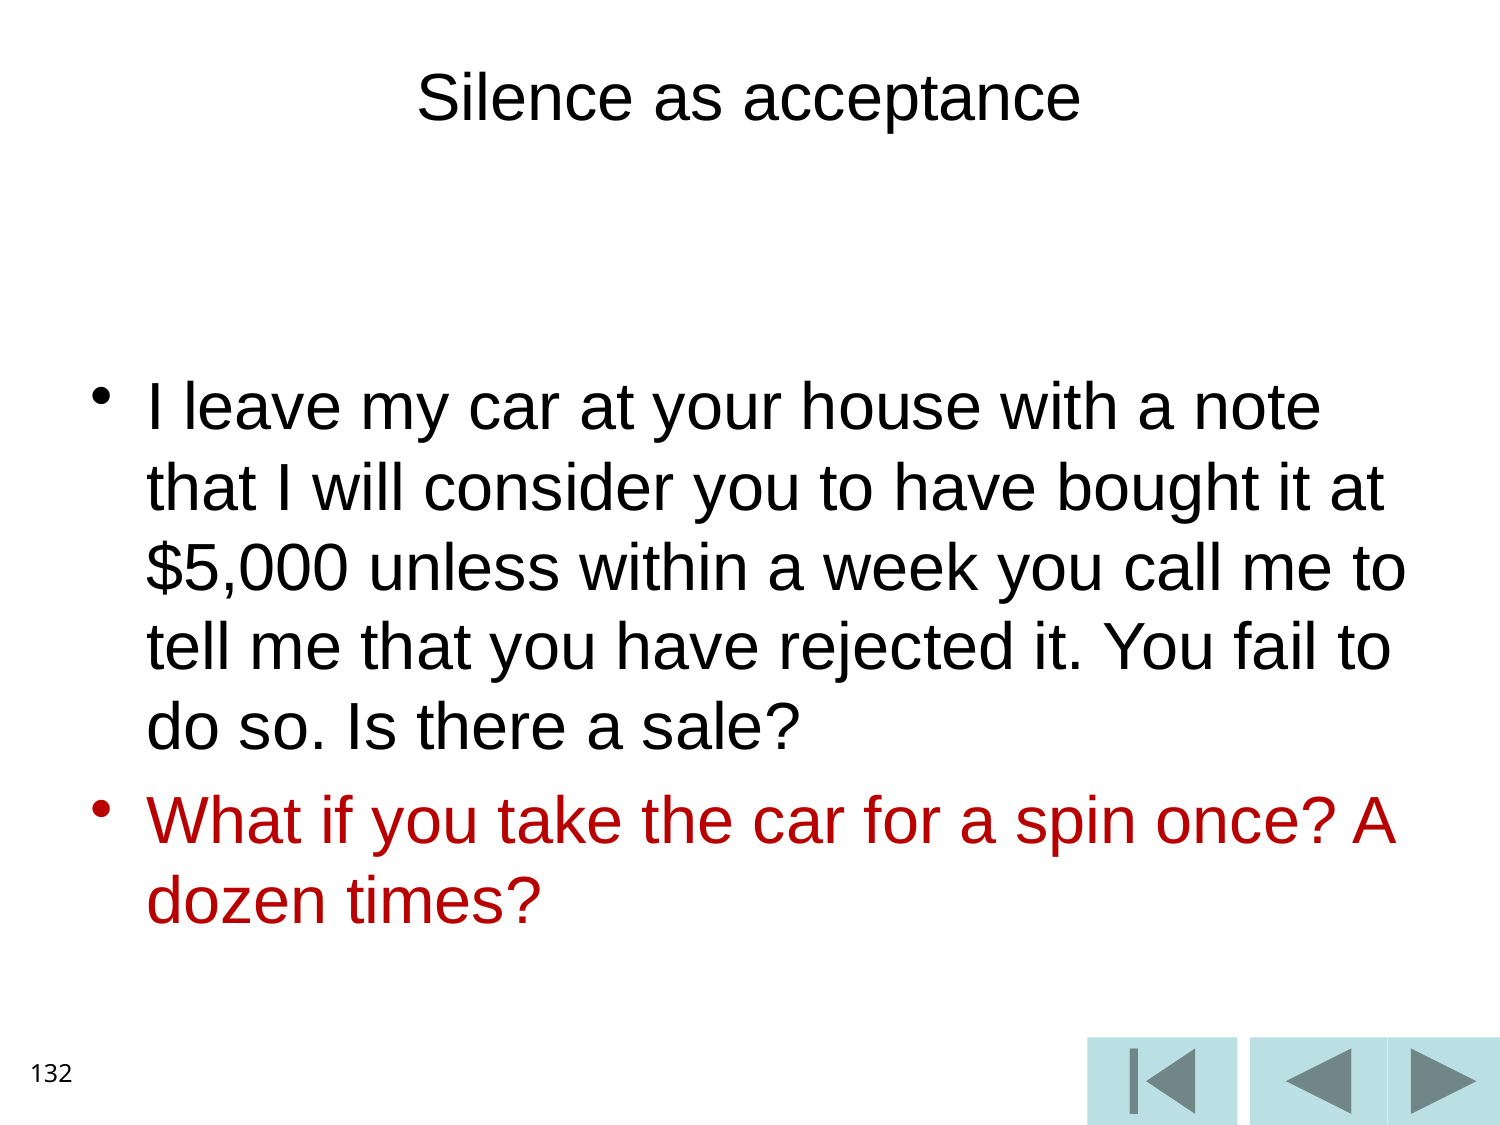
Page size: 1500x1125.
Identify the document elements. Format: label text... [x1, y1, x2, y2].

list I leave my car at your house with a note that I will consider you to have bought it at $5,000 unless within a week you call me to tell me that you have rejected it. You fail to do so. Is there a sale? What if you take the car for a spin once? A dozen times? [75, 262, 1425, 1005]
title Silence as acceptance [0, 0, 1500, 188]
slide_number 132 [0, 1049, 88, 1125]
